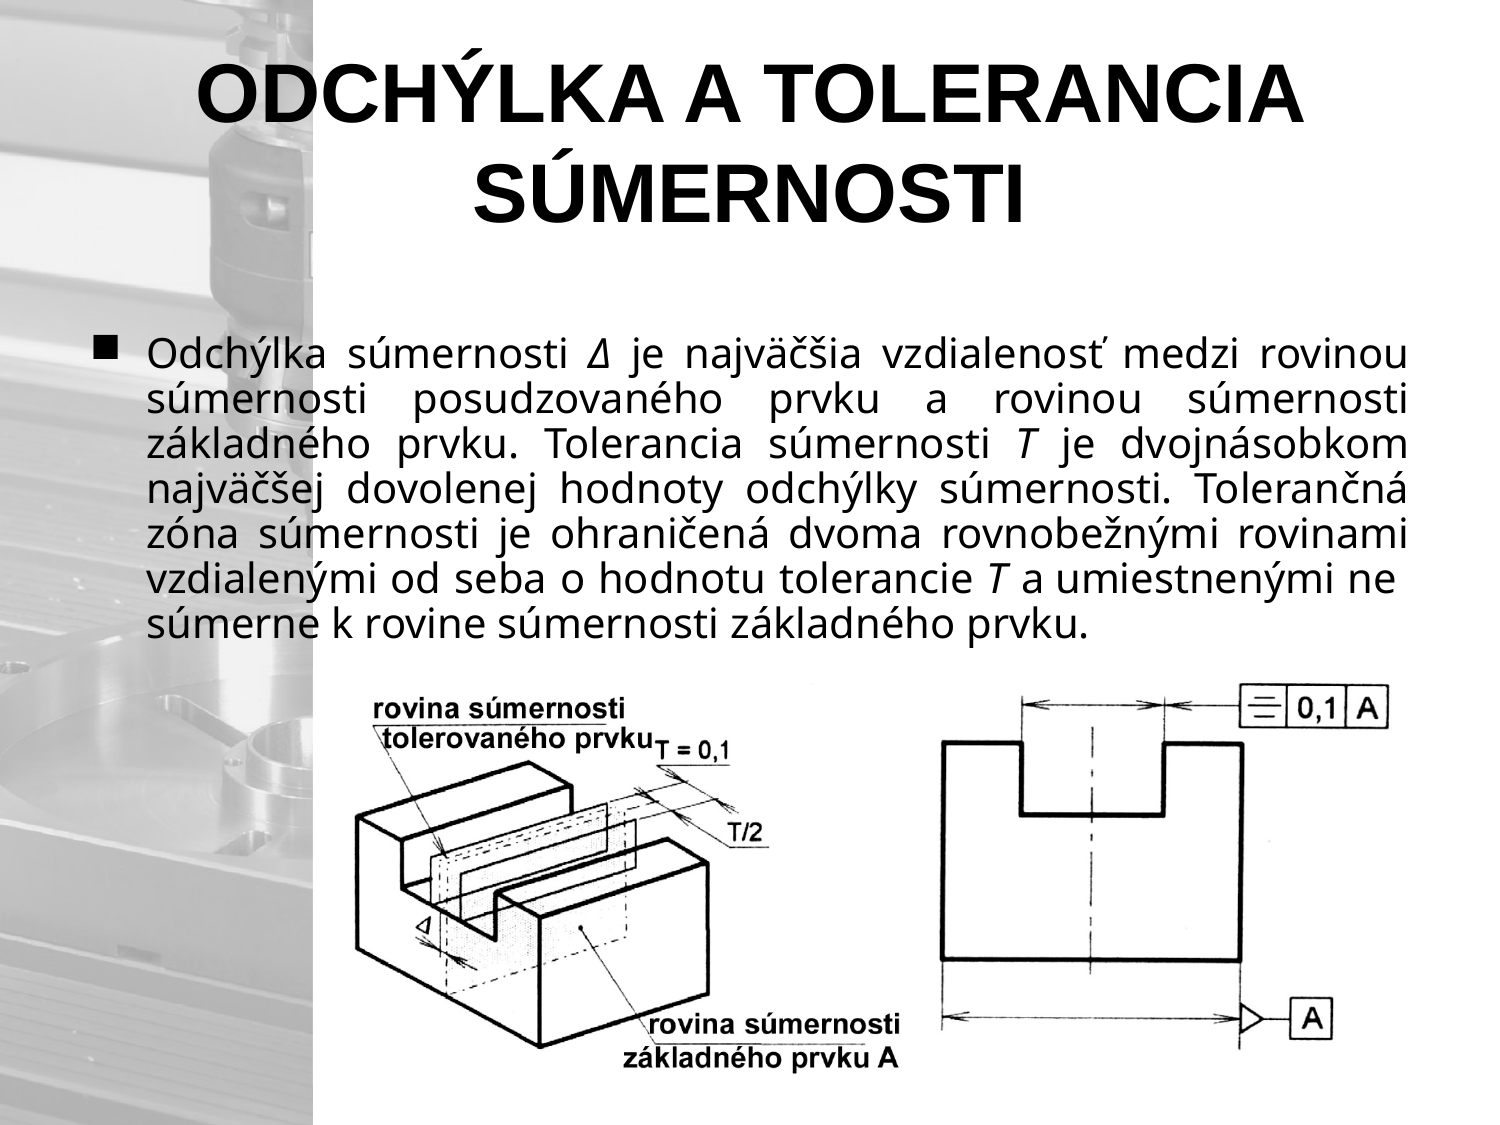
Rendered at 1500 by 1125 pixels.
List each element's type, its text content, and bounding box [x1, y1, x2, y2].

title ODCHÝLKA A TOLERANCIA SÚMERNOSTI [318, 45, 1425, 233]
list Odchýlka súmernosti Δ je najväčšia vzdialenosť medzi rovinou súmernosti posudzovaného prvku a rovinou súmernosti základného prvku. Tolerancia súmernosti T je dvojnásobkom najväčšej dovolenej hodnoty odchýlky súmernosti. Tolerančná zóna súmernosti je ohraničená dvoma rovnobežnými rovinami vzdialenými od seba o hodnotu tolerancie T a umiestnenými ne súmerne k rovine súmernosti základného prvku. [318, 324, 1425, 681]
picture [0, 0, 1400, 1125]
